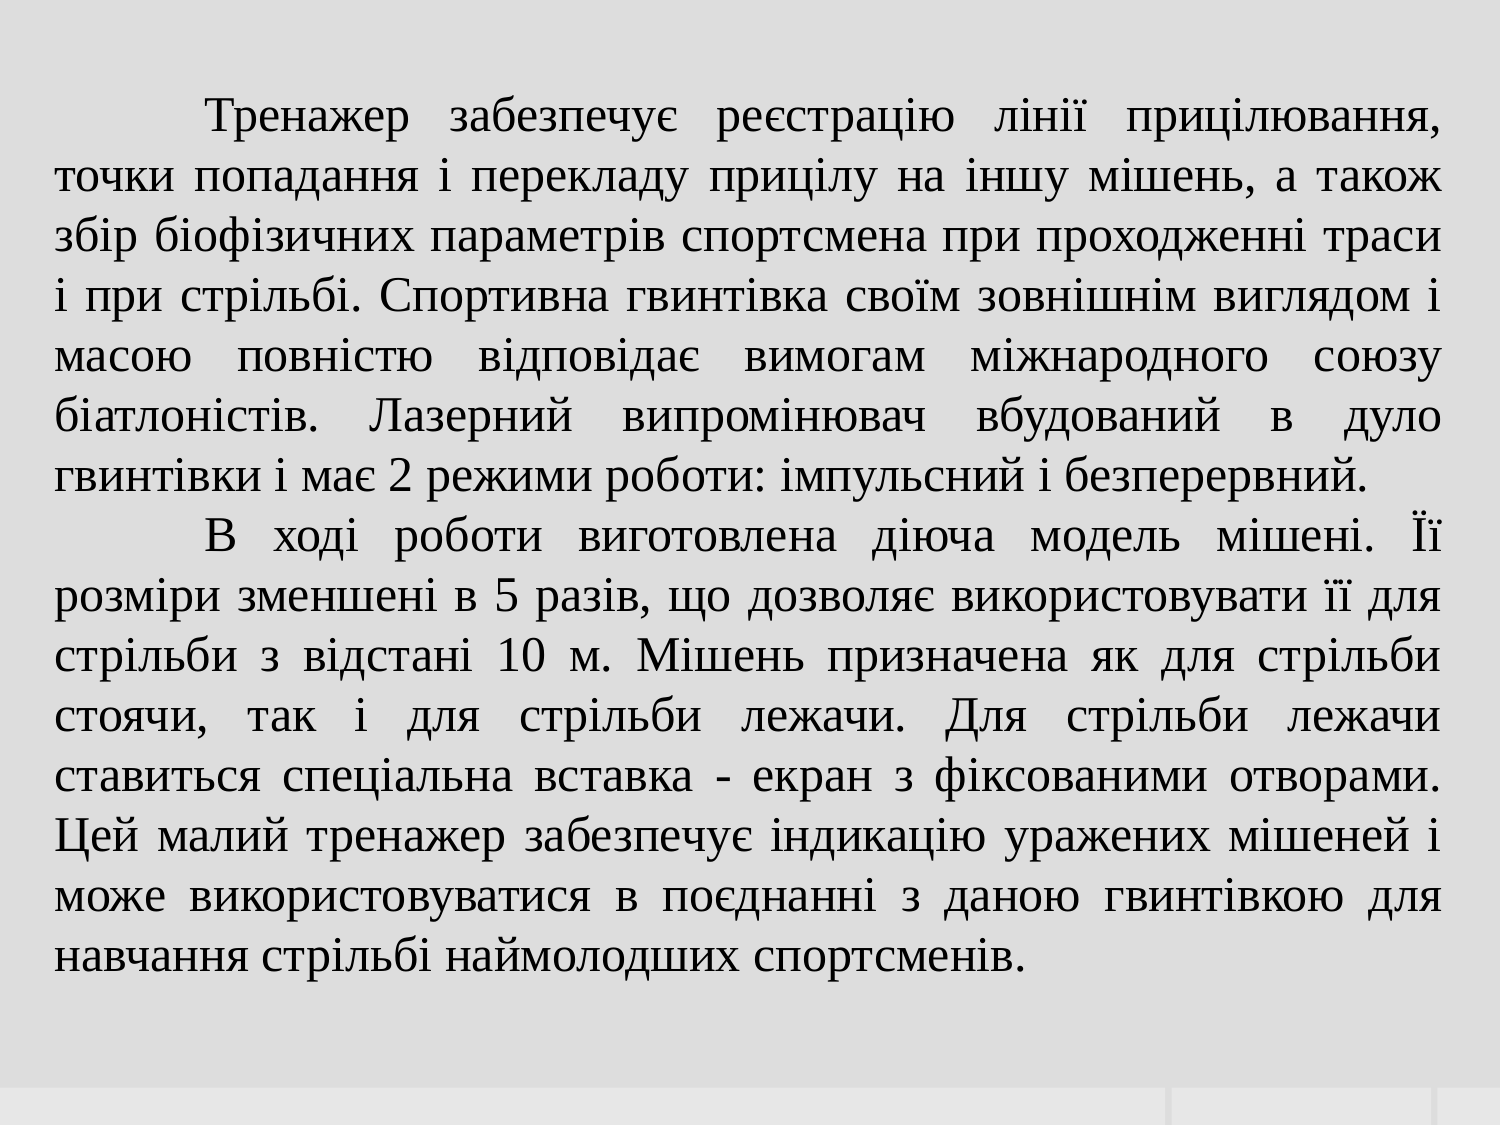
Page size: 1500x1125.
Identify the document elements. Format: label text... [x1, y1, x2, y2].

text_box Тренажер забезпечує реєстрацію лінії прицілювання, точки попадання і перекладу прицілу на іншу мішень, а також збір біофізичних параметрів спортсмена при проходженні траси і при стрільбі. Спортивна гвинтівка своїм зовнішнім виглядом і масою повністю відповідає вимогам міжнародного союзу біатлоністів. Лазерний випромінювач вбудований в дуло гвинтівки і має 2 режими роботи: імпульсний і безперервний. В ході роботи виготовлена ​​діюча модель мішені. Її розміри зменшені в 5 разів, що дозволяє використовувати її для стрільби з відстані 10 м. Мішень призначена як для стрільби стоячи, так і для стрільби лежачи. Для стрільби лежачи ставиться спеціальна вставка - екран з фіксованими отворами. Цей малий тренажер забезпечує індикацію уражених мішеней і може використовуватися в поєднанні з даною гвинтівкою для навчання стрільбі наймолодших спортсменів. [39, 73, 1458, 989]
